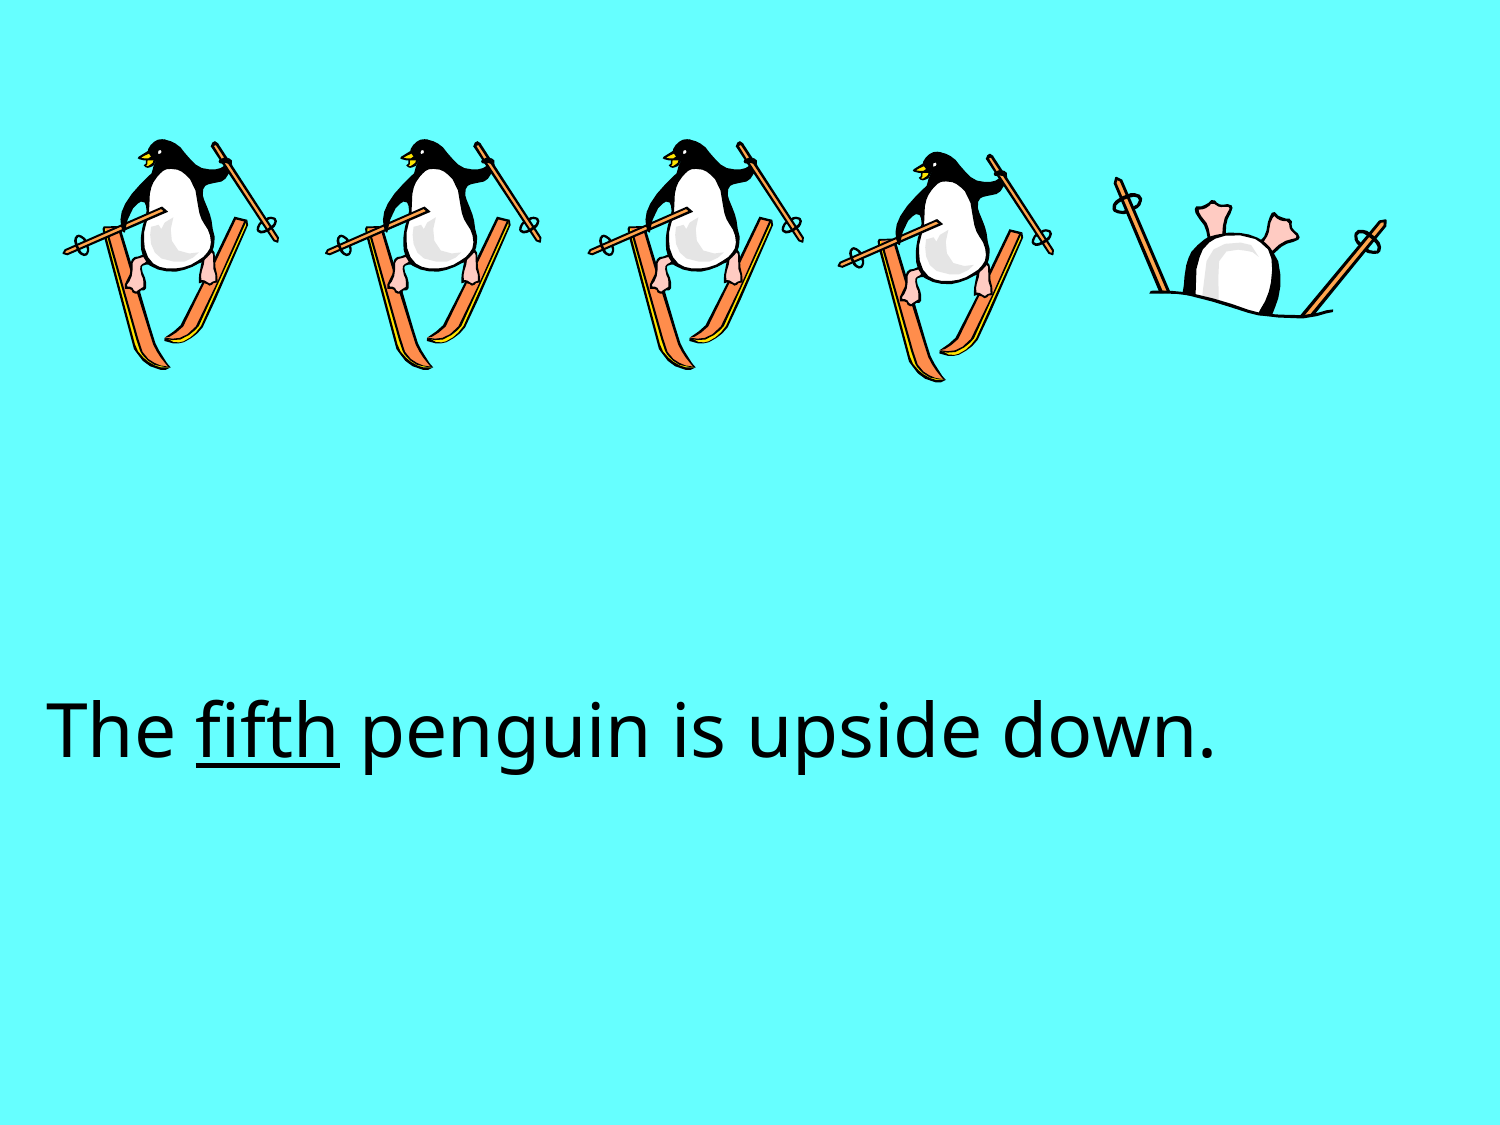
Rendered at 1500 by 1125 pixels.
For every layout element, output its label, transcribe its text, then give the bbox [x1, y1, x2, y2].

picture [837, 149, 1057, 385]
picture [62, 137, 282, 373]
text_box The fifth penguin is upside down. [31, 674, 1469, 780]
picture [1112, 174, 1389, 321]
picture [587, 137, 807, 373]
picture [324, 137, 544, 373]
